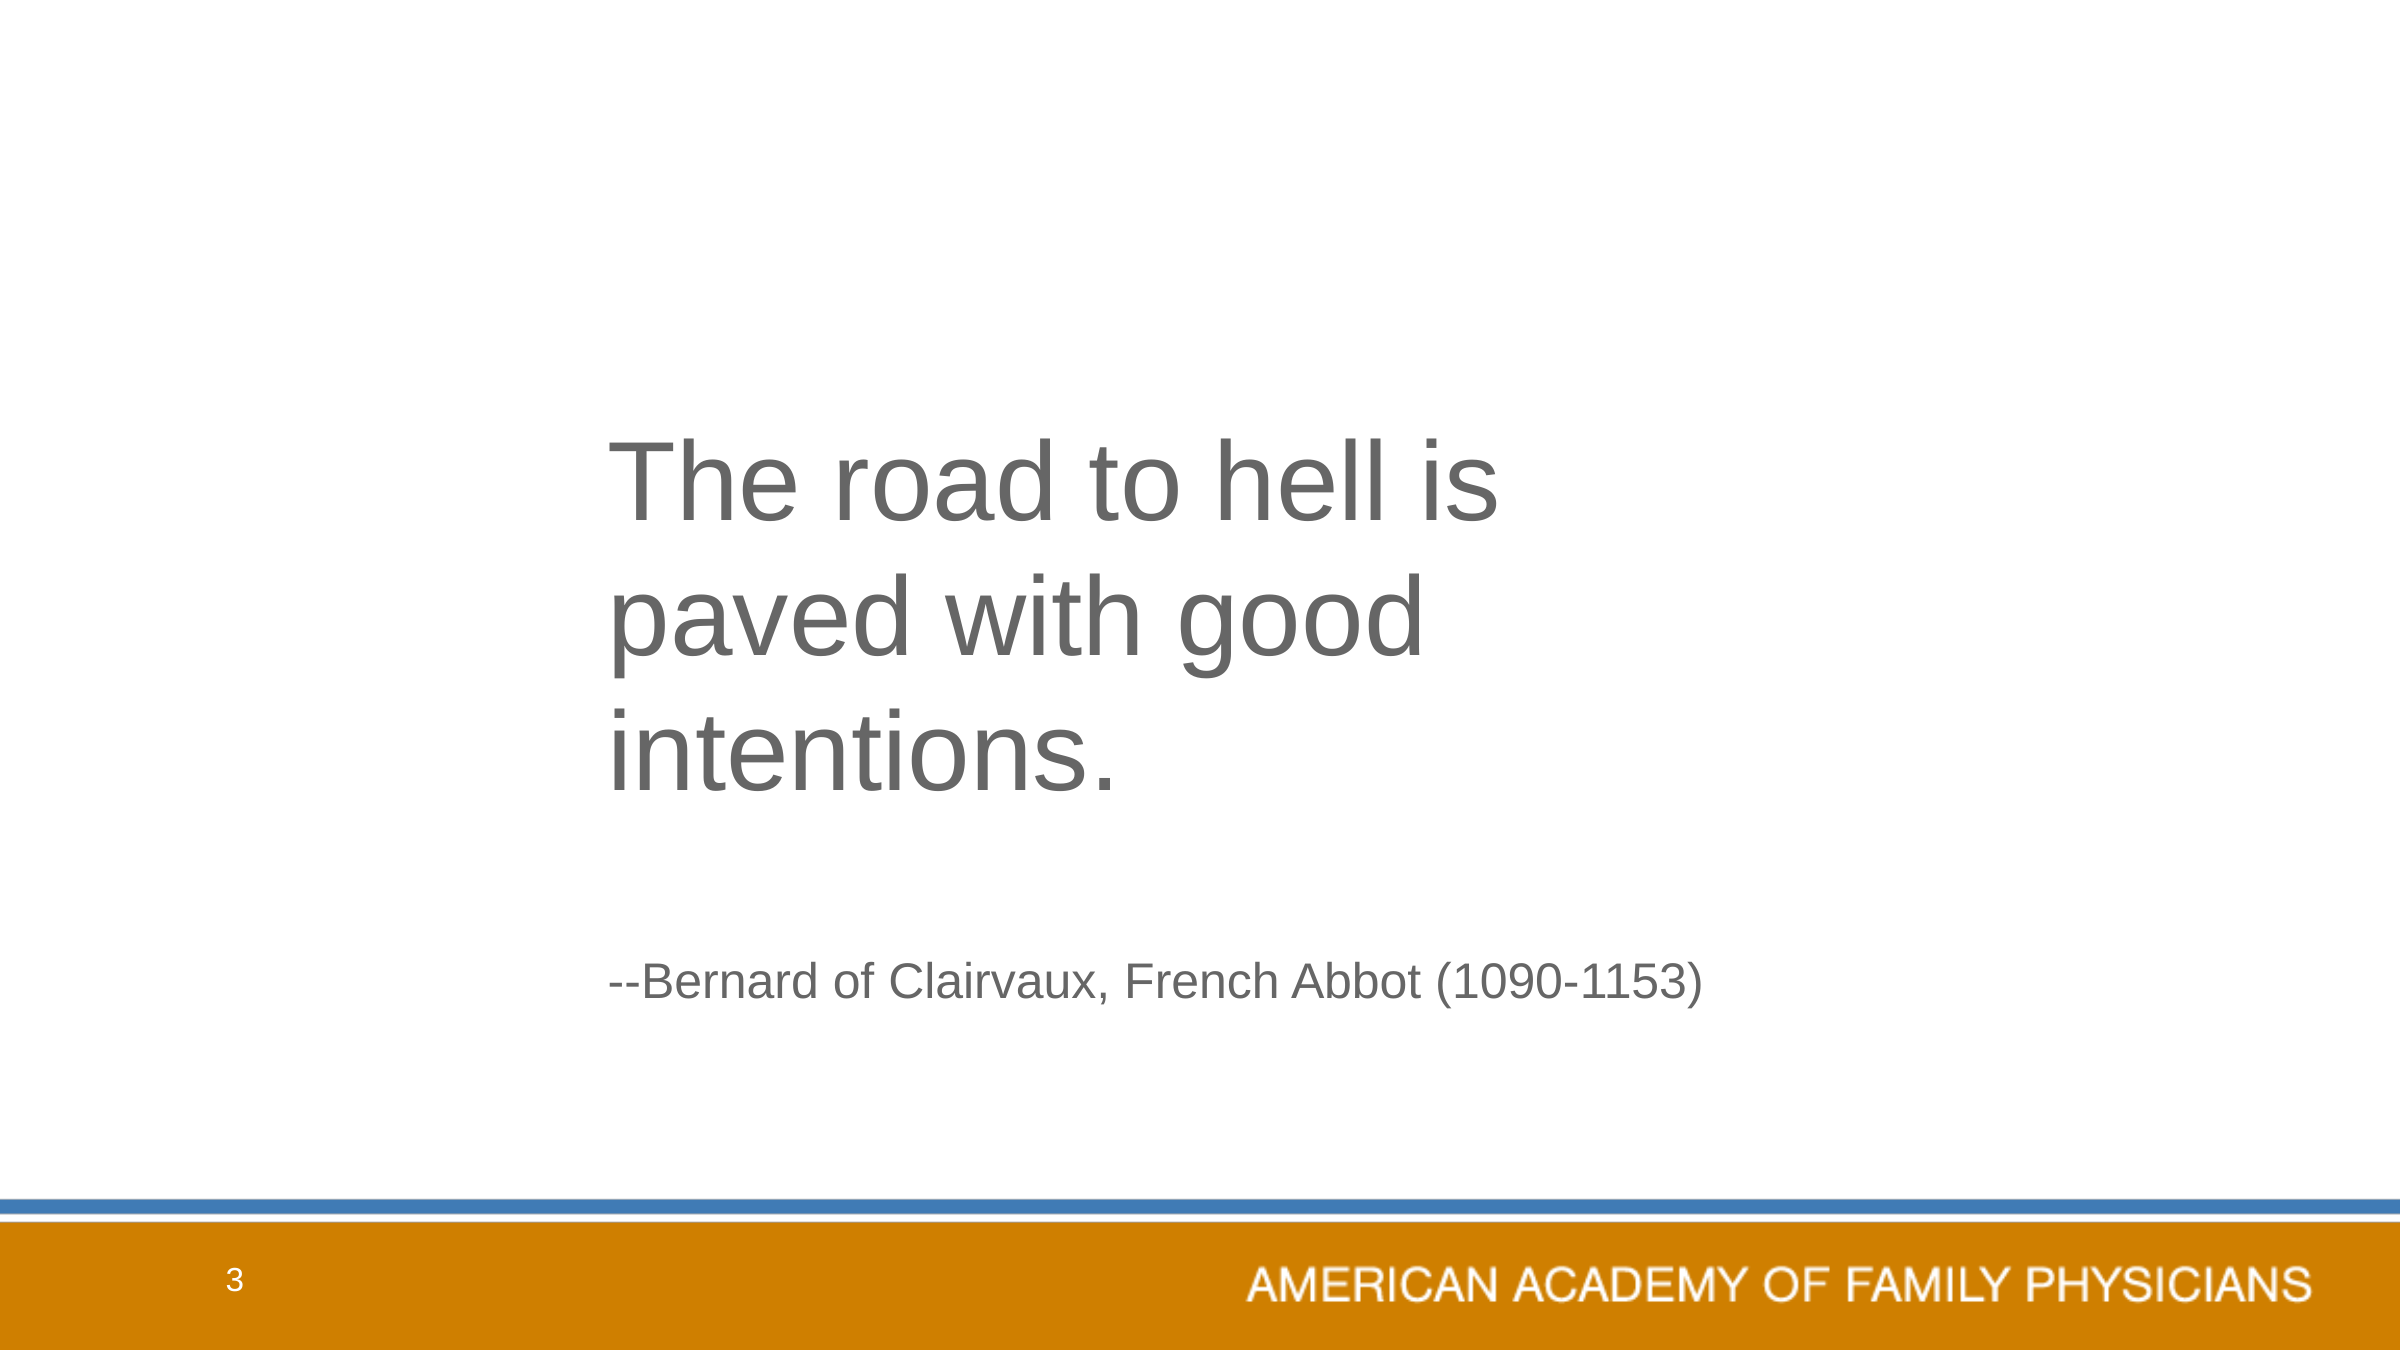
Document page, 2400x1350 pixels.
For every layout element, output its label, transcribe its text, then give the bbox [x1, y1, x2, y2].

picture [0, 0, 2400, 1350]
text_box The road to hell is paved with good intentions. --Bernard of Clairvaux, French Abbot (1090-1153) [592, 400, 1793, 1016]
slide_number 3 [165, 1242, 260, 1315]
